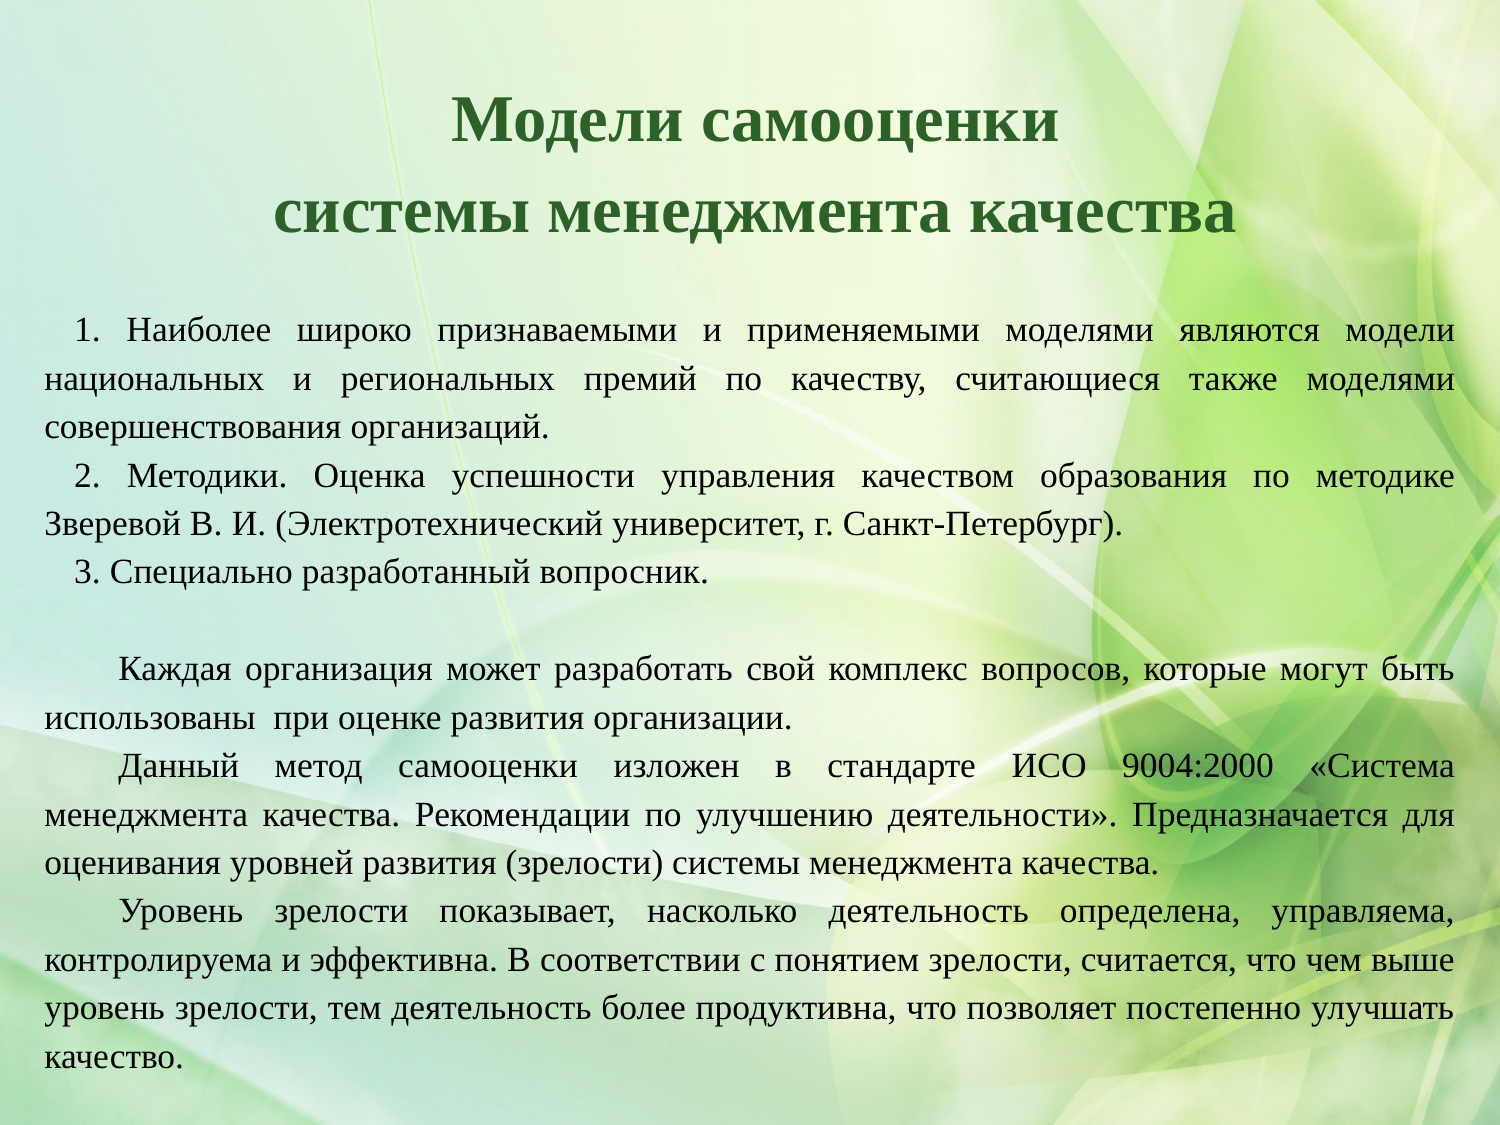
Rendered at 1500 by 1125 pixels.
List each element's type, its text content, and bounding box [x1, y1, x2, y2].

text_box [0, 0, 1500, 1125]
text_box Модели самооценки системы менеджмента качества [41, 42, 1471, 268]
text_box Наиболее широко признаваемыми и применяемыми моделями являются модели национальных и региональных премий по качеству, считающиеся также моделями совершенствования организаций. Методики. Оценка успешности управления качеством образования по методике Зверевой В. И. (Электротехнический университет, г. Санкт-Петербург). Специально разработанный вопросник. Каждая организация может разработать свой комплекс вопросов, которые могут быть использованы при оценке развития организации. Данный метод самооценки изложен в стандарте ИСО 9004:2000 «Система менеджмента качества. Рекомендации по улучшению деятельности». Предназначается для оценивания уровней развития (зрелости) системы менеджмента качества. Уровень зрелости показывает, насколько деятельность определена, управляема, контролируема и эффективна. В соответствии с понятием зрелости, считается, что чем выше уровень зрелости, тем деятельность более продуктивна, что позволяет постепенно улучшать качество. [29, 292, 1471, 1083]
